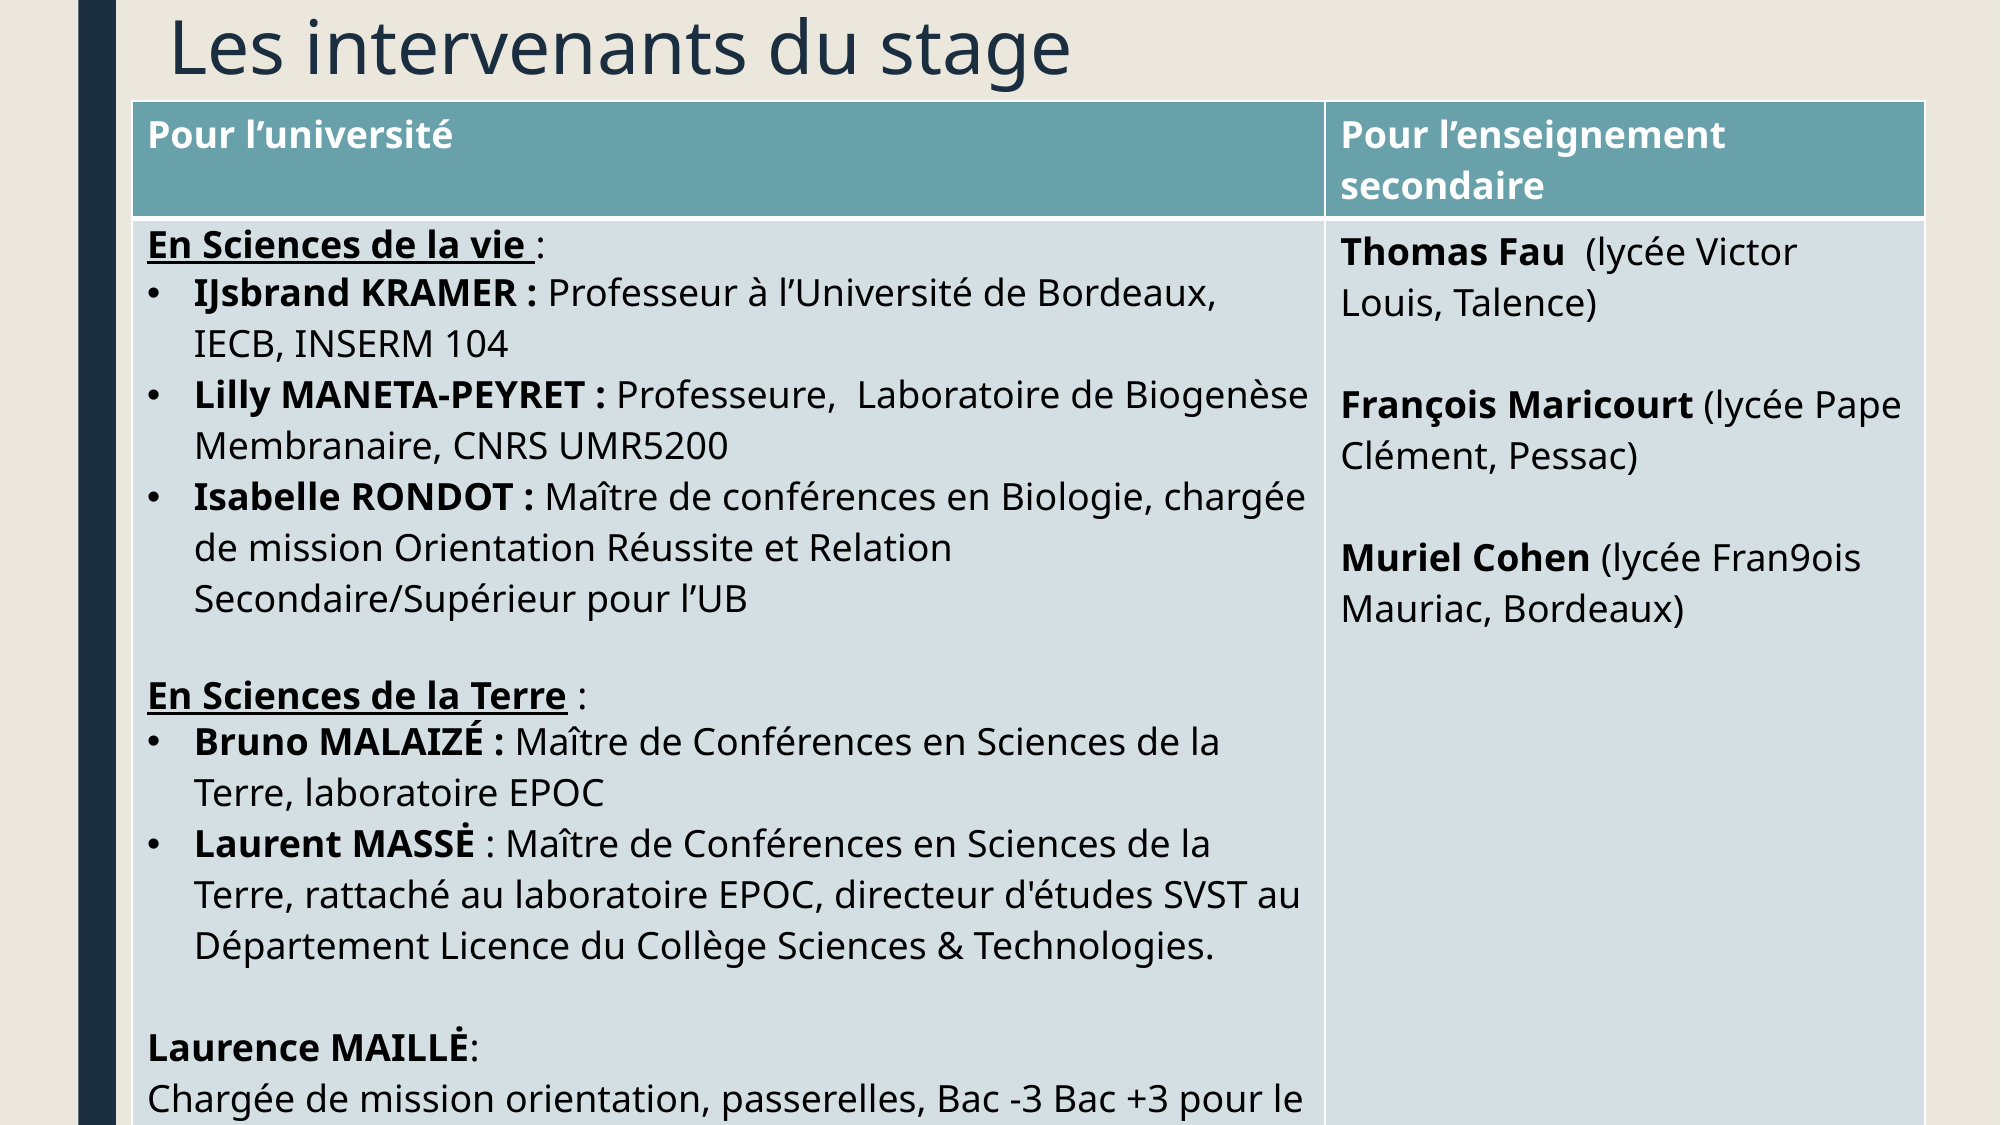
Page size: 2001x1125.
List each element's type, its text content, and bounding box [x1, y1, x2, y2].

table_header Pour l’université [133, 102, 1324, 216]
title Les intervenants du stage [153, 2, 1804, 100]
table_cell En Sciences de la vie : IJsbrand KRAMER : Professeur à l’Université de Bordeaux, IECB, INSERM 104 Lilly MANETA-PEYRET : Professeure, Laboratoire de Biogenèse Membranaire, CNRS UMR5200 Isabelle RONDOT : Maître de conférences en Biologie, chargée de mission Orientation Réussite et Relation Secondaire/Supérieur pour l’UB En Sciences de la Terre : Bruno MALAIZÉ : Maître de Conférences en Sciences de la Terre, laboratoire EPOC Laurent MASSĖ : Maître de Conférences en Sciences de la Terre, rattaché au laboratoire EPOC, directeur d'études SVST au Département Licence du Collège Sciences & Technologies. Laurence MAILLĖ: Chargée de mission orientation, passerelles, Bac -3 Bac +3 pour le Collège Sciences et Technologies [133, 221, 1324, 1125]
list [123, 301, 131, 1041]
table_cell Thomas Fau (lycée Victor Louis, Talence) François Maricourt (lycée Pape Clément, Pessac) Muriel Cohen (lycée Fran9ois Mauriac, Bordeaux) [1326, 221, 1924, 1125]
table_header Pour l’enseignement secondaire [1326, 102, 1924, 216]
